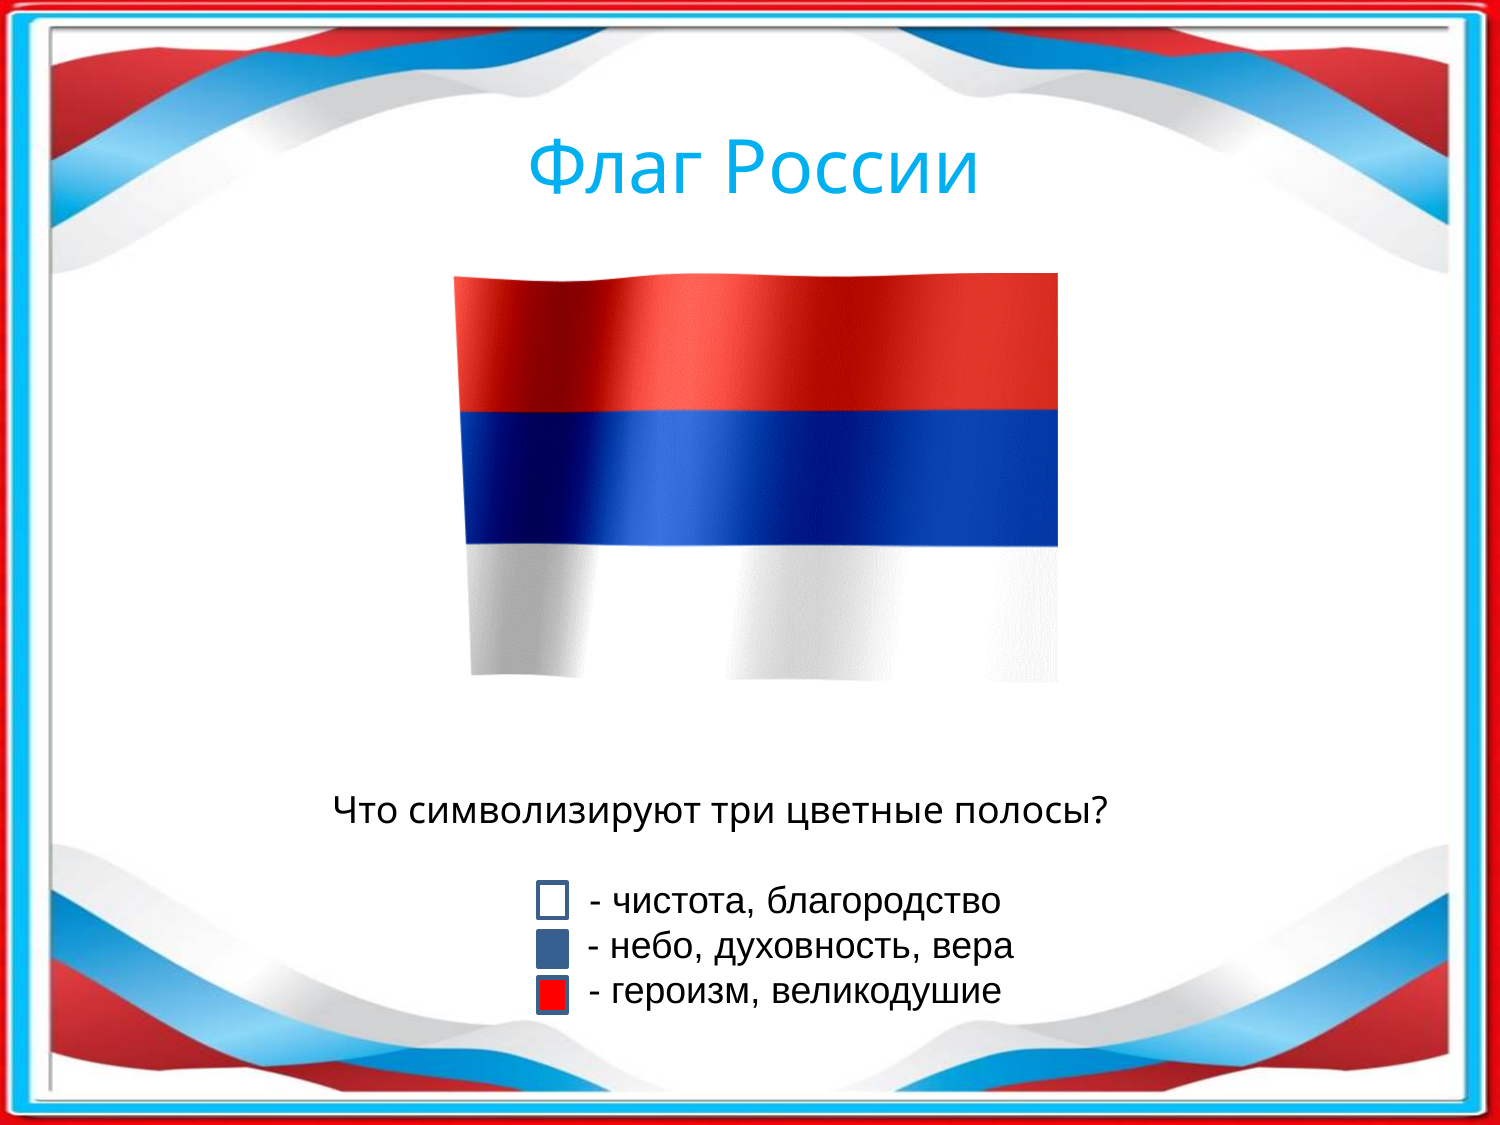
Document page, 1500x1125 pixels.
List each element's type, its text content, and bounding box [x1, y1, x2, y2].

text_box [536, 929, 569, 969]
text_box [536, 975, 569, 1015]
text_box Что символизируют три цветные полосы? - чистота, благородство - небо, духовность, вера - героизм, великодушие [218, 778, 1223, 1019]
text_box [536, 880, 569, 920]
picture [27, 272, 1471, 1105]
picture [0, 0, 1500, 1125]
text_box Флаг России [4, 42, 1500, 284]
